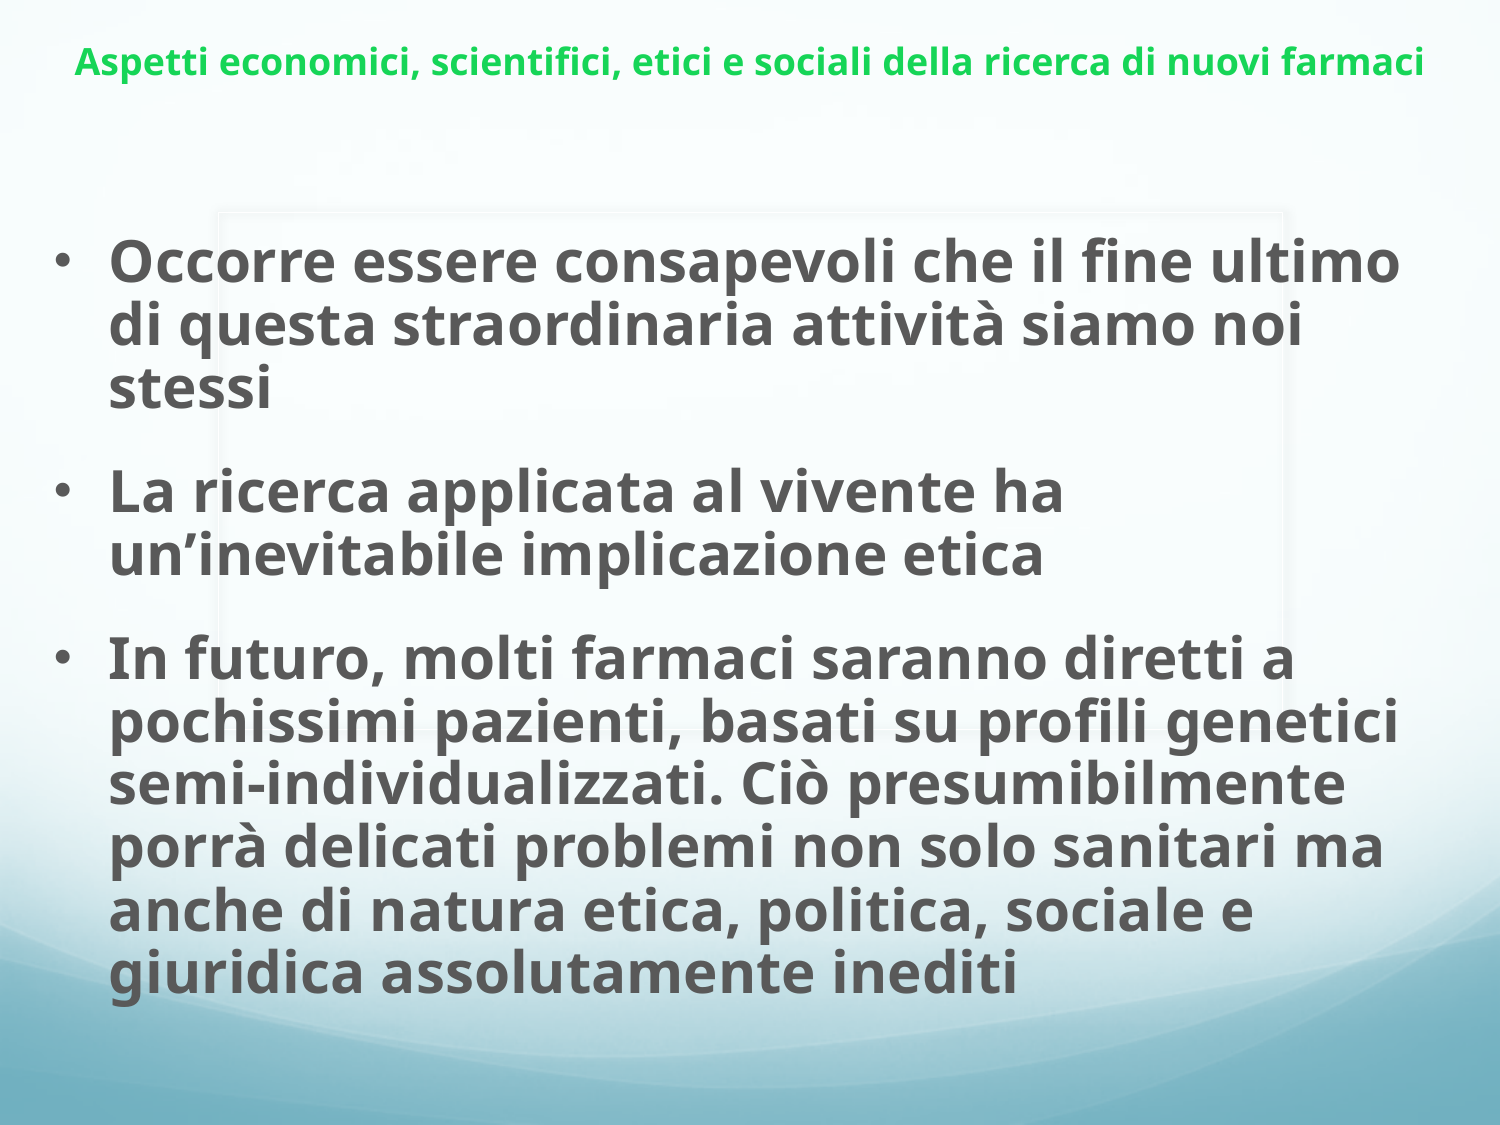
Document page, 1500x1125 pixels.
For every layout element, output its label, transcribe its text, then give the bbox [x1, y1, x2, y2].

text_box Aspetti economici, scientifici, etici e sociali della ricerca di nuovi farmaci [59, 30, 1443, 91]
text_box Occorre essere consapevoli che il fine ultimo di questa straordinaria attività siamo noi stessi La ricerca applicata al vivente ha un’inevitabile implicazione etica In futuro, molti farmaci saranno diretti a pochissimi pazienti, basati su profili genetici semi-individualizzati. Ciò presumibilmente porrà delicati problemi non solo sanitari ma anche di natura etica, politica, sociale e giuridica assolutamente inediti [37, 224, 1463, 1038]
